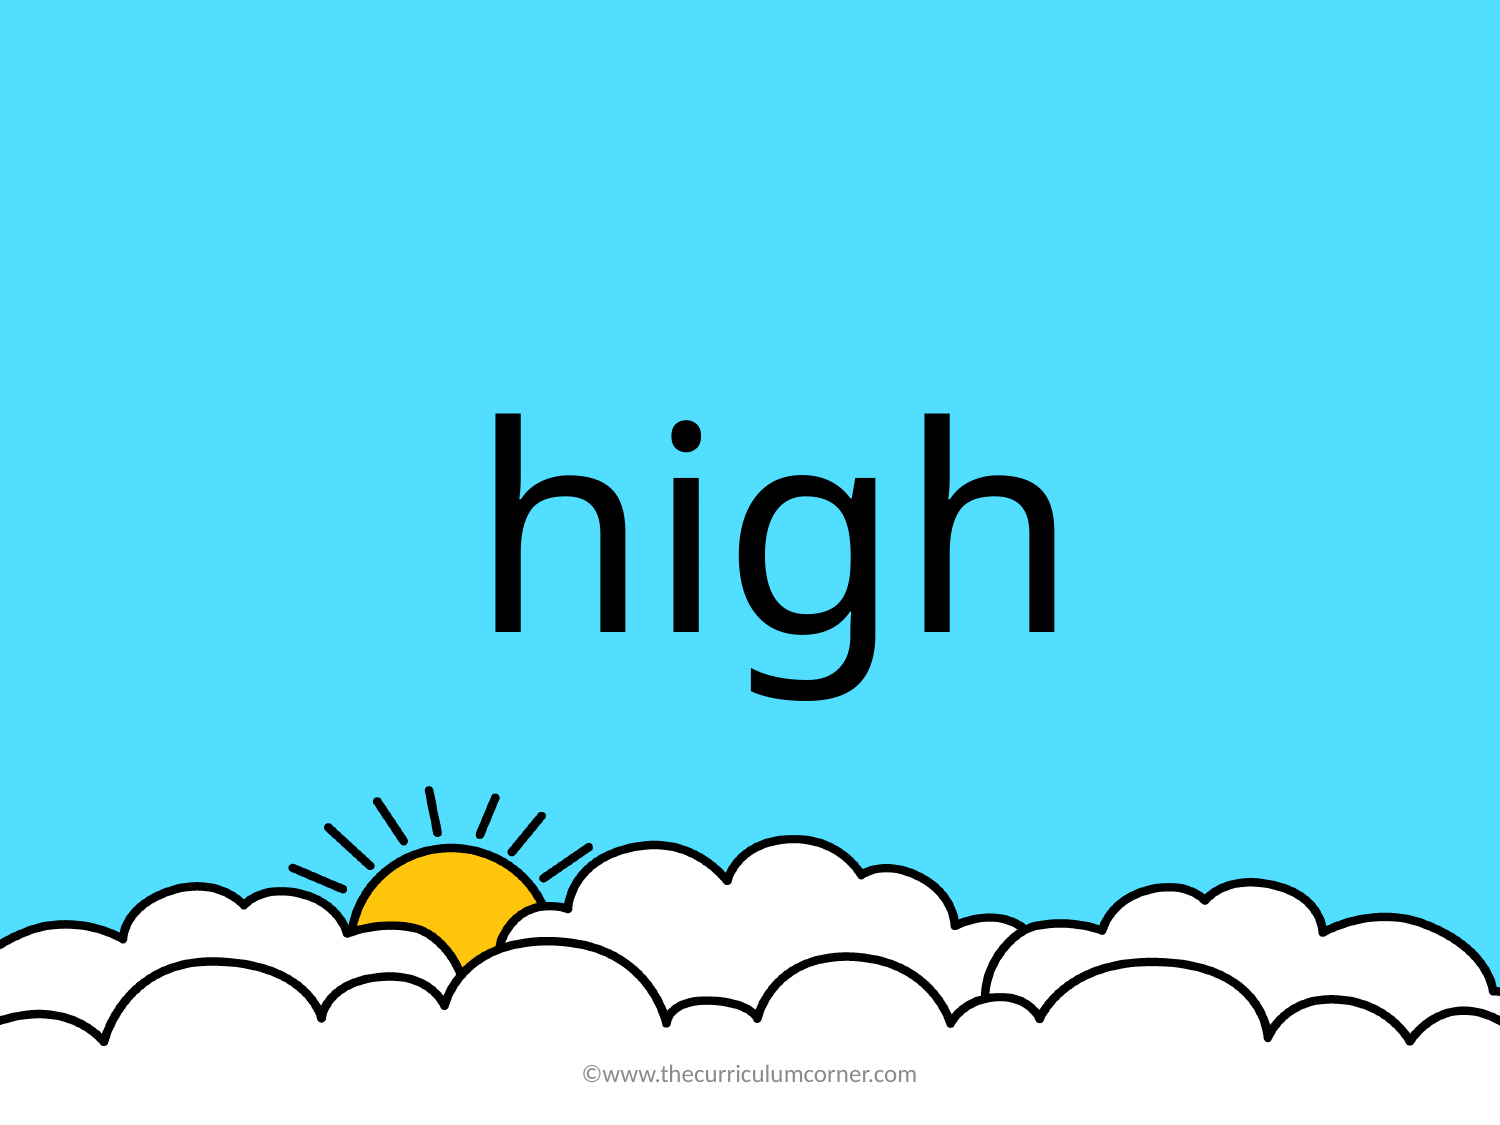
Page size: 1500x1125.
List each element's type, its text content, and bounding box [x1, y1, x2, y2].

footer ©www.thecurriculumcorner.com [496, 1042, 1004, 1103]
picture [0, 0, 1500, 1125]
text_box high [307, 337, 1243, 698]
